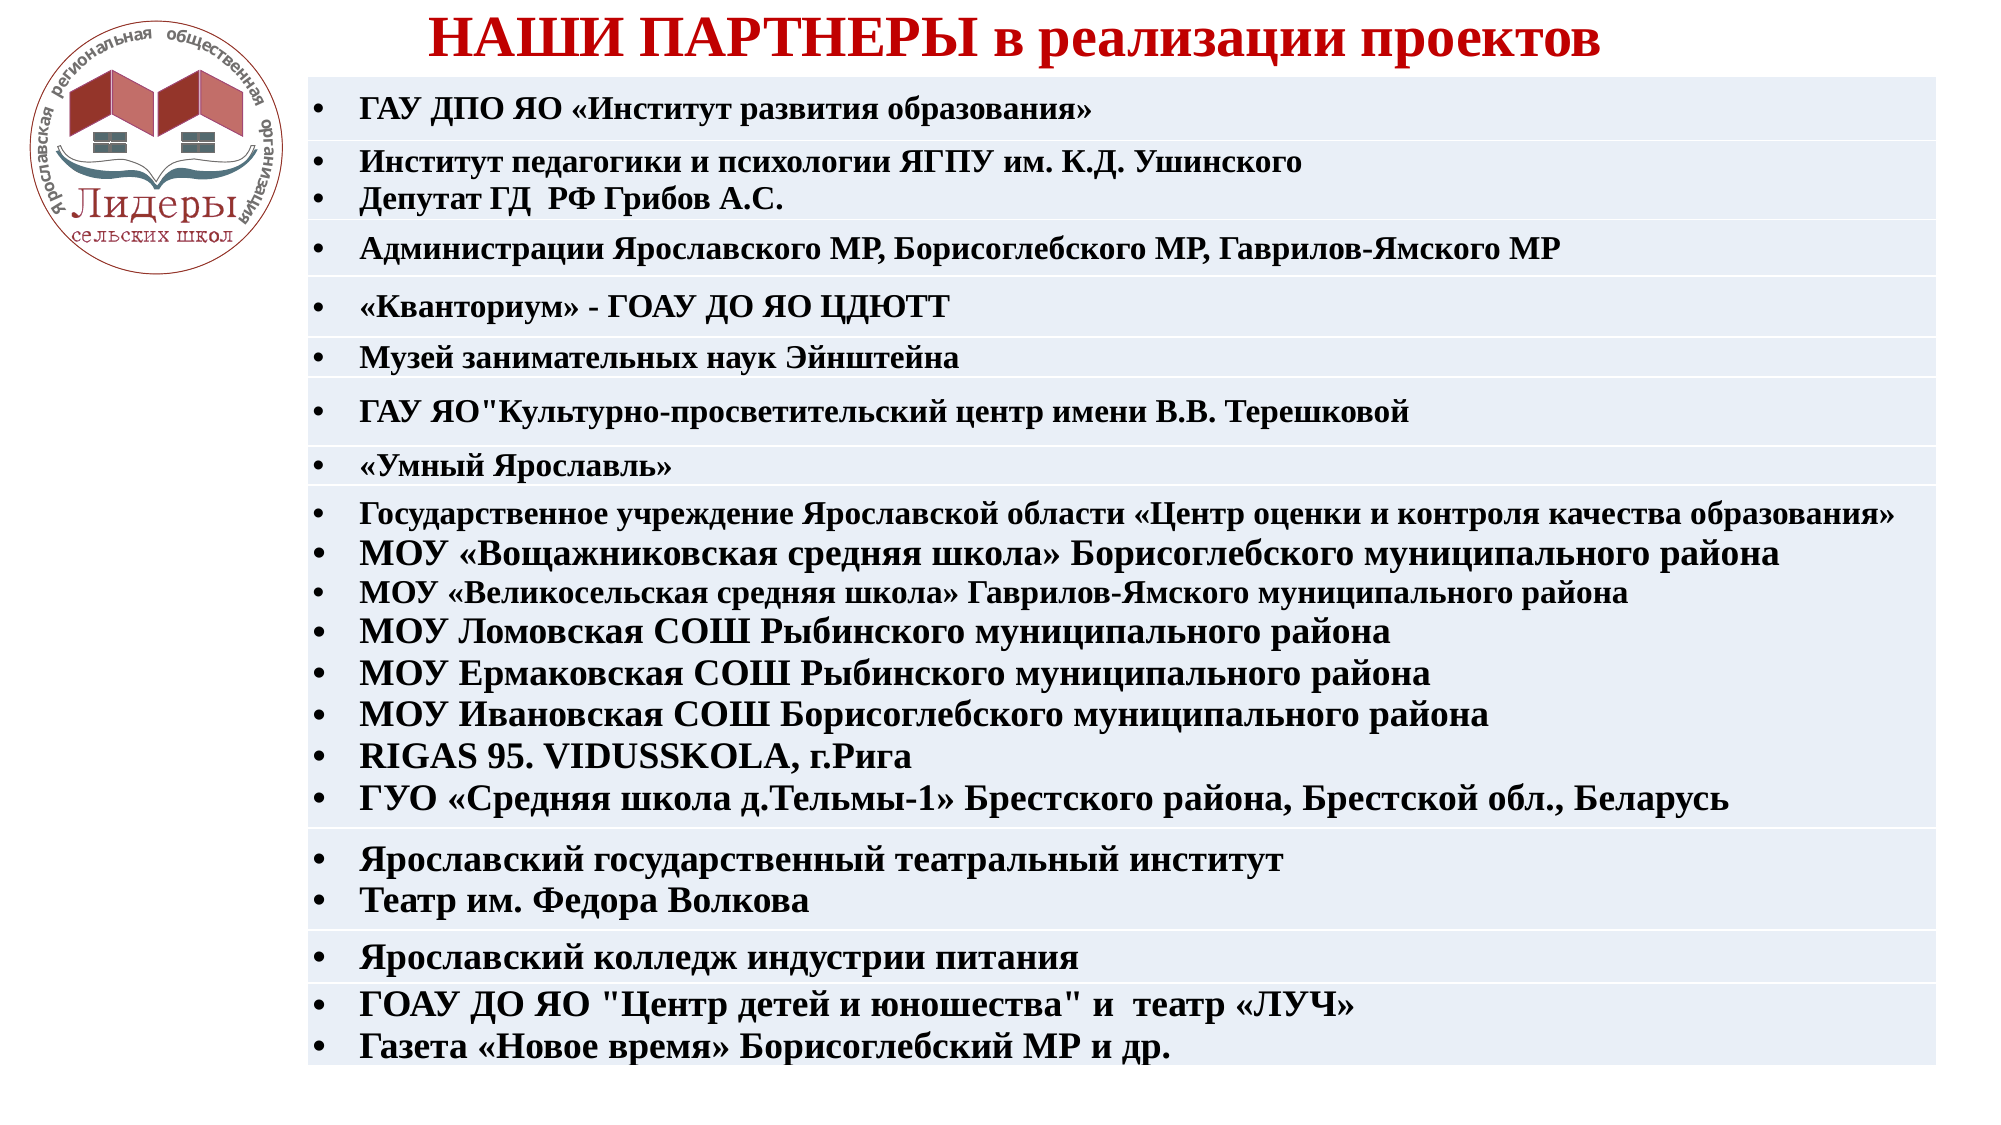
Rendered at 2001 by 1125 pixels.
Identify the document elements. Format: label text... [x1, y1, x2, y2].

table_cell Администрации Ярославского МР, Борисоглебского МР, Гаврилов-Ямского МР [308, 220, 1936, 275]
table_cell Ярославский государственный театральный институт Театр им. Федора Волкова [308, 829, 1936, 929]
title НАШИ ПАРТНЕРЫ в реализации проектов [228, 0, 1804, 77]
table_cell Ярославский колледж индустрии питания [308, 931, 1936, 982]
table_cell Музей занимательных наук Эйнштейна [308, 338, 1936, 376]
table_cell ГАУ ЯО"Культурно-просветительский центр имени В.В. Терешковой [308, 378, 1936, 445]
table_cell «Кванториум» - ГОАУ ДО ЯО ЦДЮТТ [308, 277, 1936, 336]
table_cell Государственное учреждение Ярославской области «Центр оценки и контроля качества образования» МОУ «Вощажниковская средняя школа» Борисоглебского муниципального района МОУ «Великосельская средняя школа» Гаврилов-Ямского муниципального района МОУ Ломовская СОШ Рыбинского муниципального района МОУ Ермаковская СОШ Рыбинского муниципального района МОУ Ивановская СОШ Борисоглебского муниципального района RIGAS 95. VIDUSSKOLA, г.Рига ГУО «Средняя школа д.Тельмы-1» Брестского района, Брестской обл., Беларусь [308, 486, 1936, 827]
table_header ГАУ ДПО ЯО «Институт развития образования» [308, 77, 1936, 140]
table_cell Институт педагогики и психологии ЯГПУ им. К.Д. Ушинского Депутат ГД РФ Грибов А.С. [308, 141, 1936, 219]
picture [29, 20, 284, 275]
table_cell «Умный Ярославль» [308, 447, 1936, 484]
table_cell ГОАУ ДО ЯО "Центр детей и юношества" и театр «ЛУЧ» Газета «Новое время» Борисоглебский МР и др. [308, 984, 1936, 1065]
